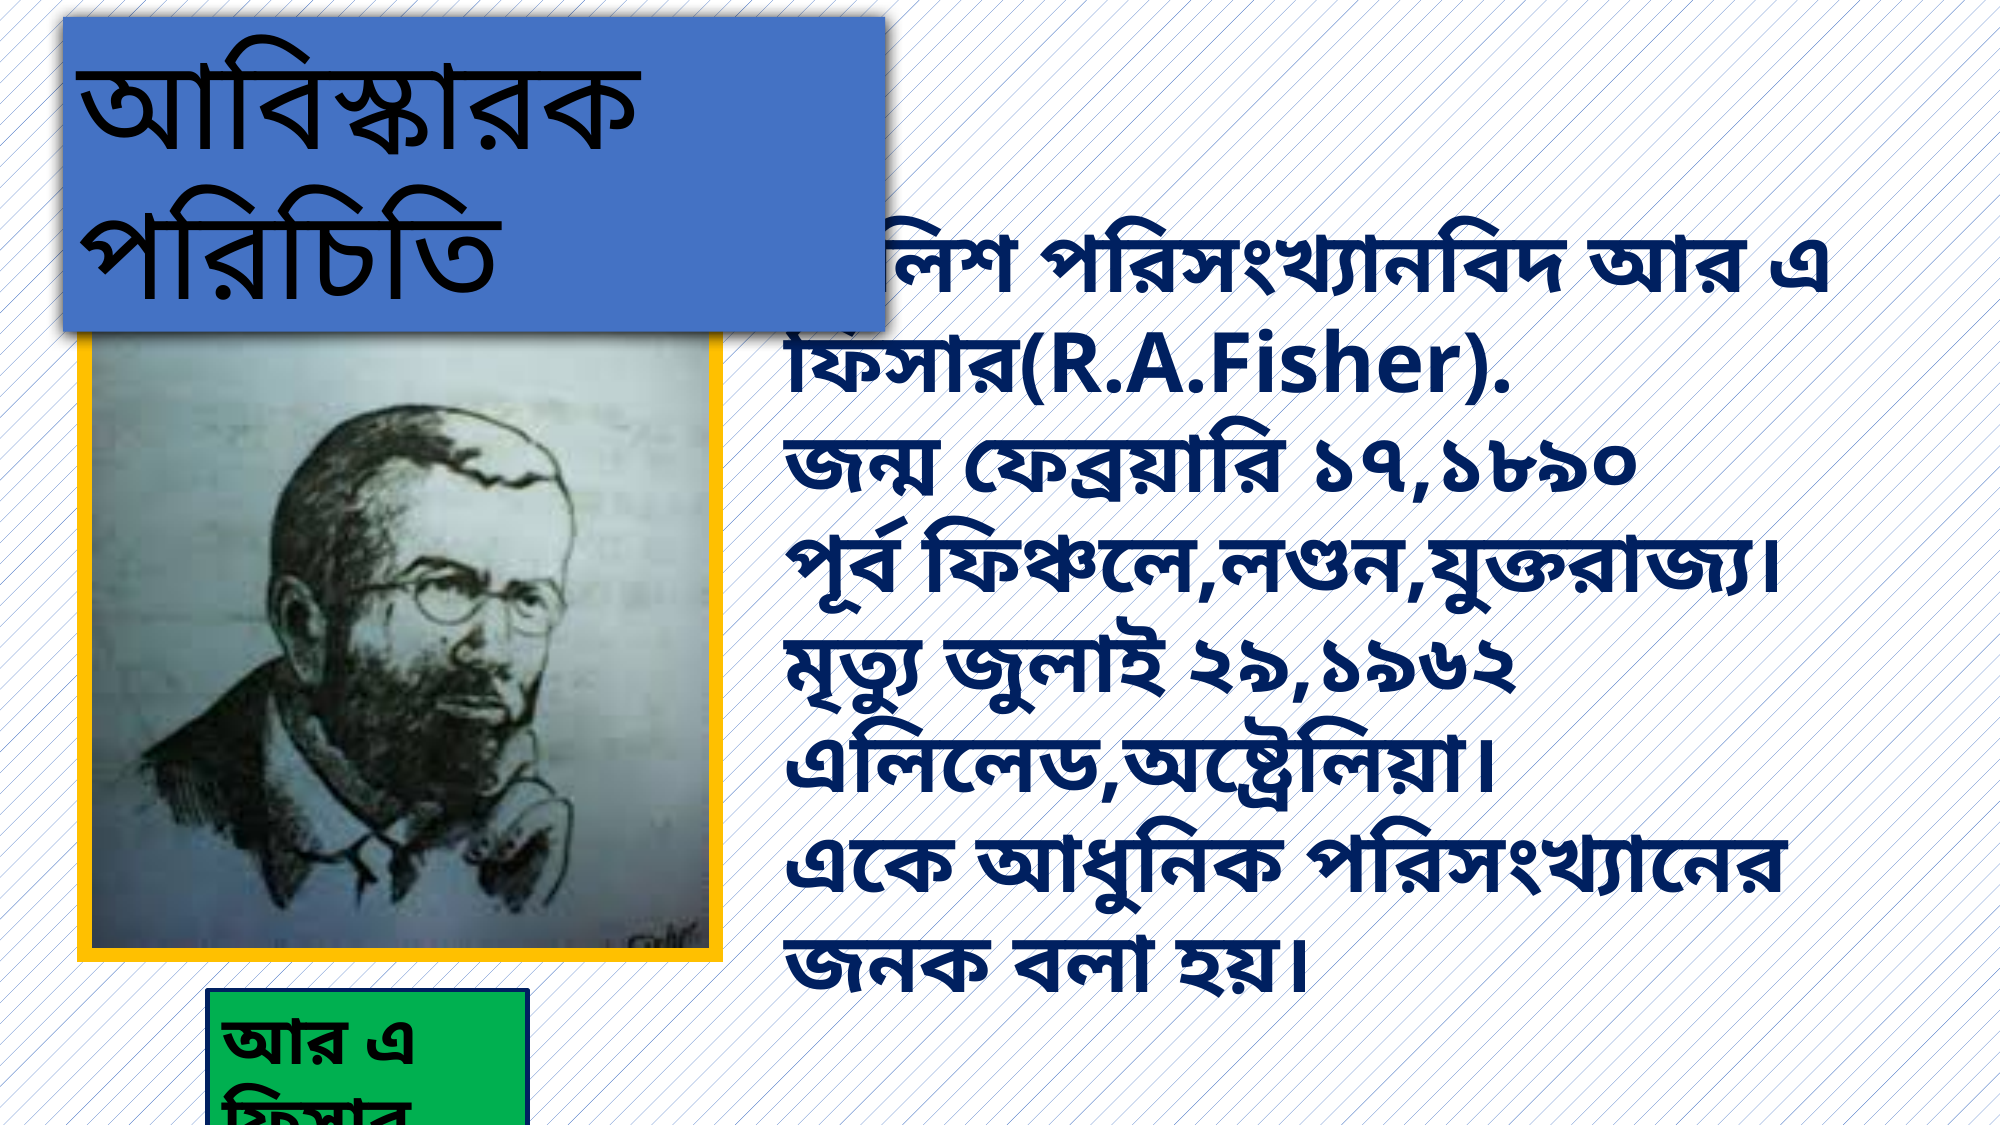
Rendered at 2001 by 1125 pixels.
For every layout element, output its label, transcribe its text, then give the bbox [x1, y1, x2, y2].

text_box আবিস্কারক পরিচিতি [63, 16, 886, 332]
text_box ইংলিশ পরিসংখ্যানবিদ আর এ ফিসার(R.A.Fisher). জন্ম ফেব্রয়ারি ১৭,১৮৯০ পূর্ব ফিঞ্চলে,লণ্ডন,যুক্তরাজ্য। মৃত্যু জুলাই ২৯,১৯৬২ এলিলেড,অষ্ট্রেলিয়া। একে আধুনিক পরিসংখ্যানের জনক বলা হয়। [769, 201, 1937, 1016]
text_box আর এ ফিসার [207, 990, 528, 1125]
picture [91, 225, 709, 948]
